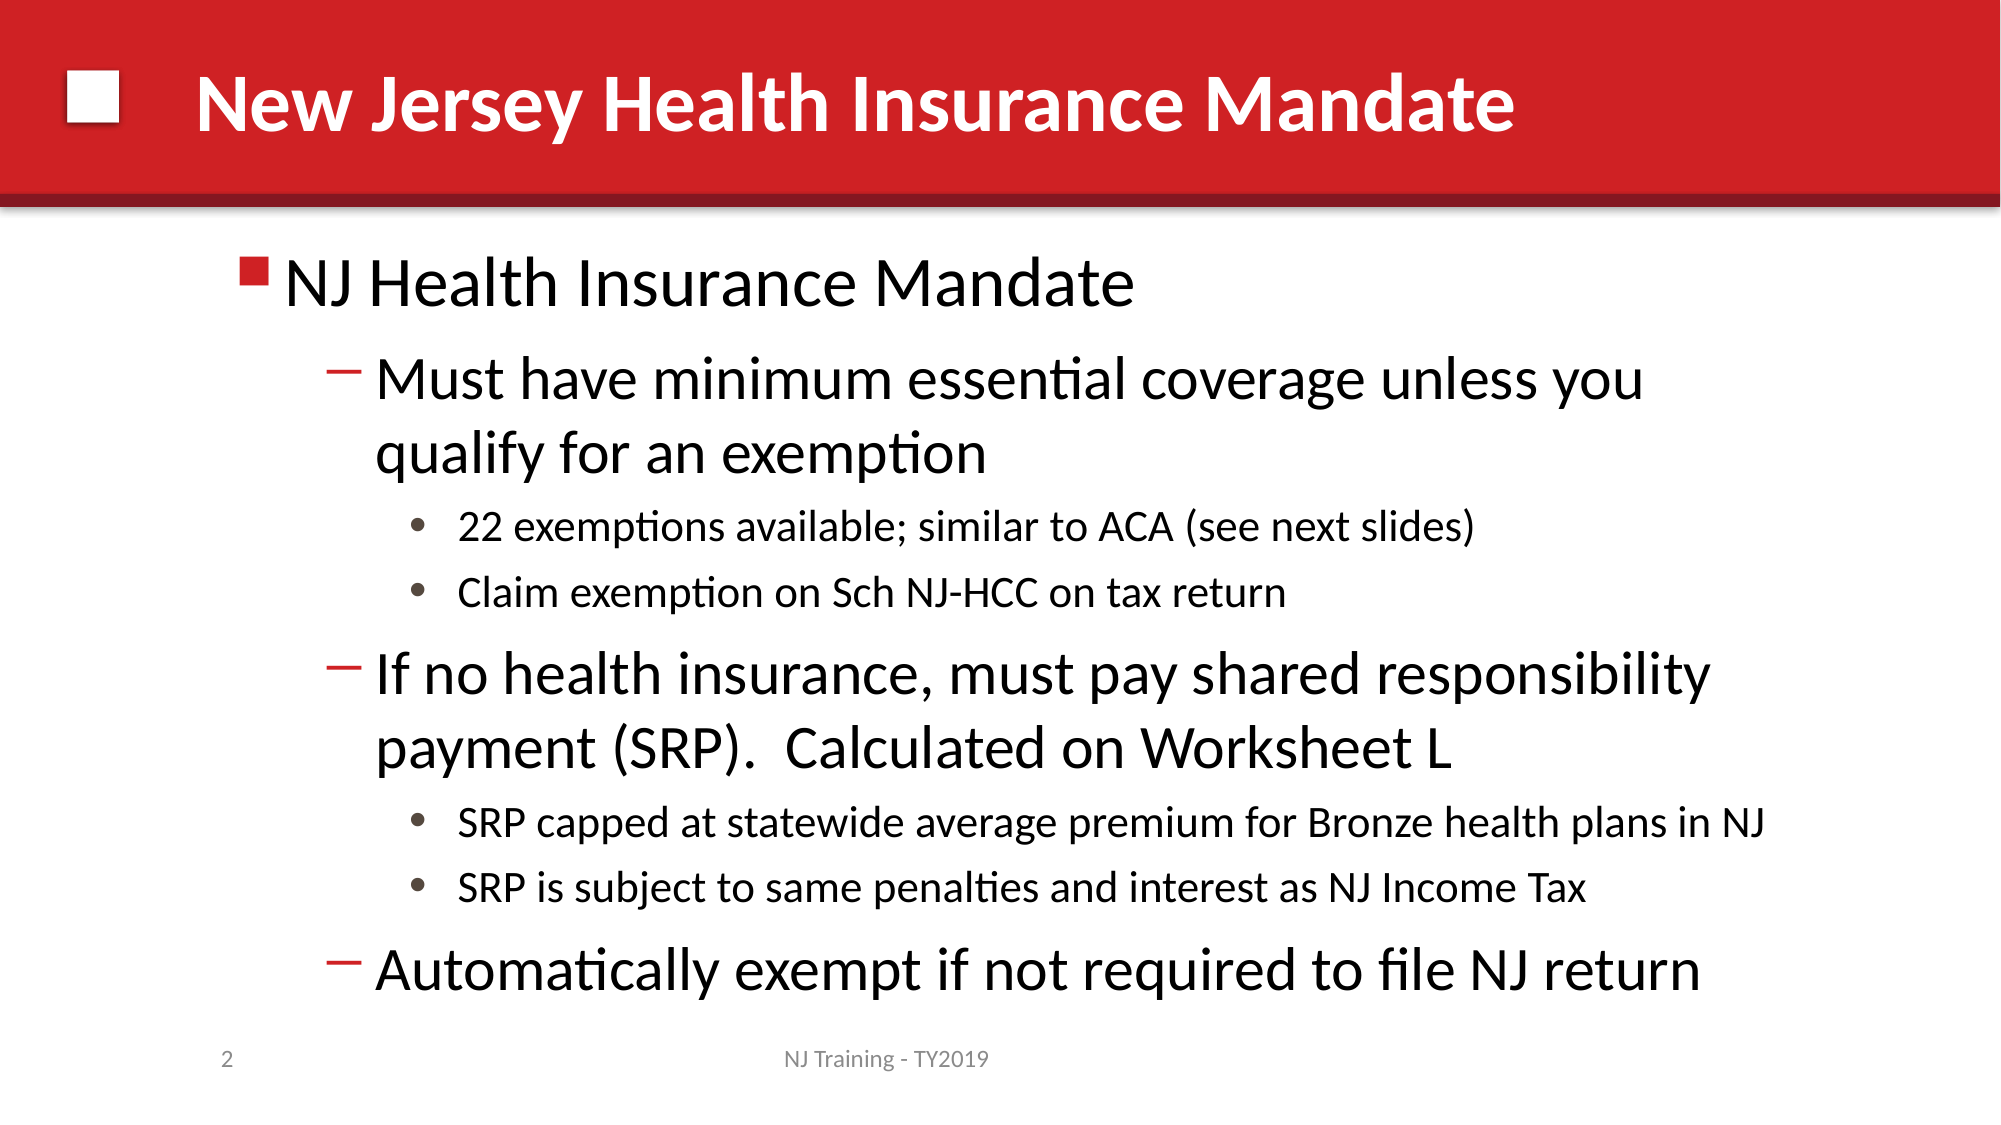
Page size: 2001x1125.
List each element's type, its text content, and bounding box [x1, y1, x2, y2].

title New Jersey Health Insurance Mandate [174, 4, 1775, 193]
footer NJ Training - TY2019 [570, 1028, 1204, 1088]
list NJ Health Insurance Mandate Must have minimum essential coverage unless you qualify for an exemption 22 exemptions available; similar to ACA (see next slides) Claim exemption on Sch NJ-HCC on tax return If no health insurance, must pay shared responsibility payment (SRP). Calculated on Worksheet L SRP capped at statewide average premium for Bronze health plans in NJ SRP is subject to same penalties and interest as NJ Income Tax Automatically exempt if not required to file NJ return [209, 224, 1810, 1028]
slide_number 2 [99, 1027, 254, 1088]
